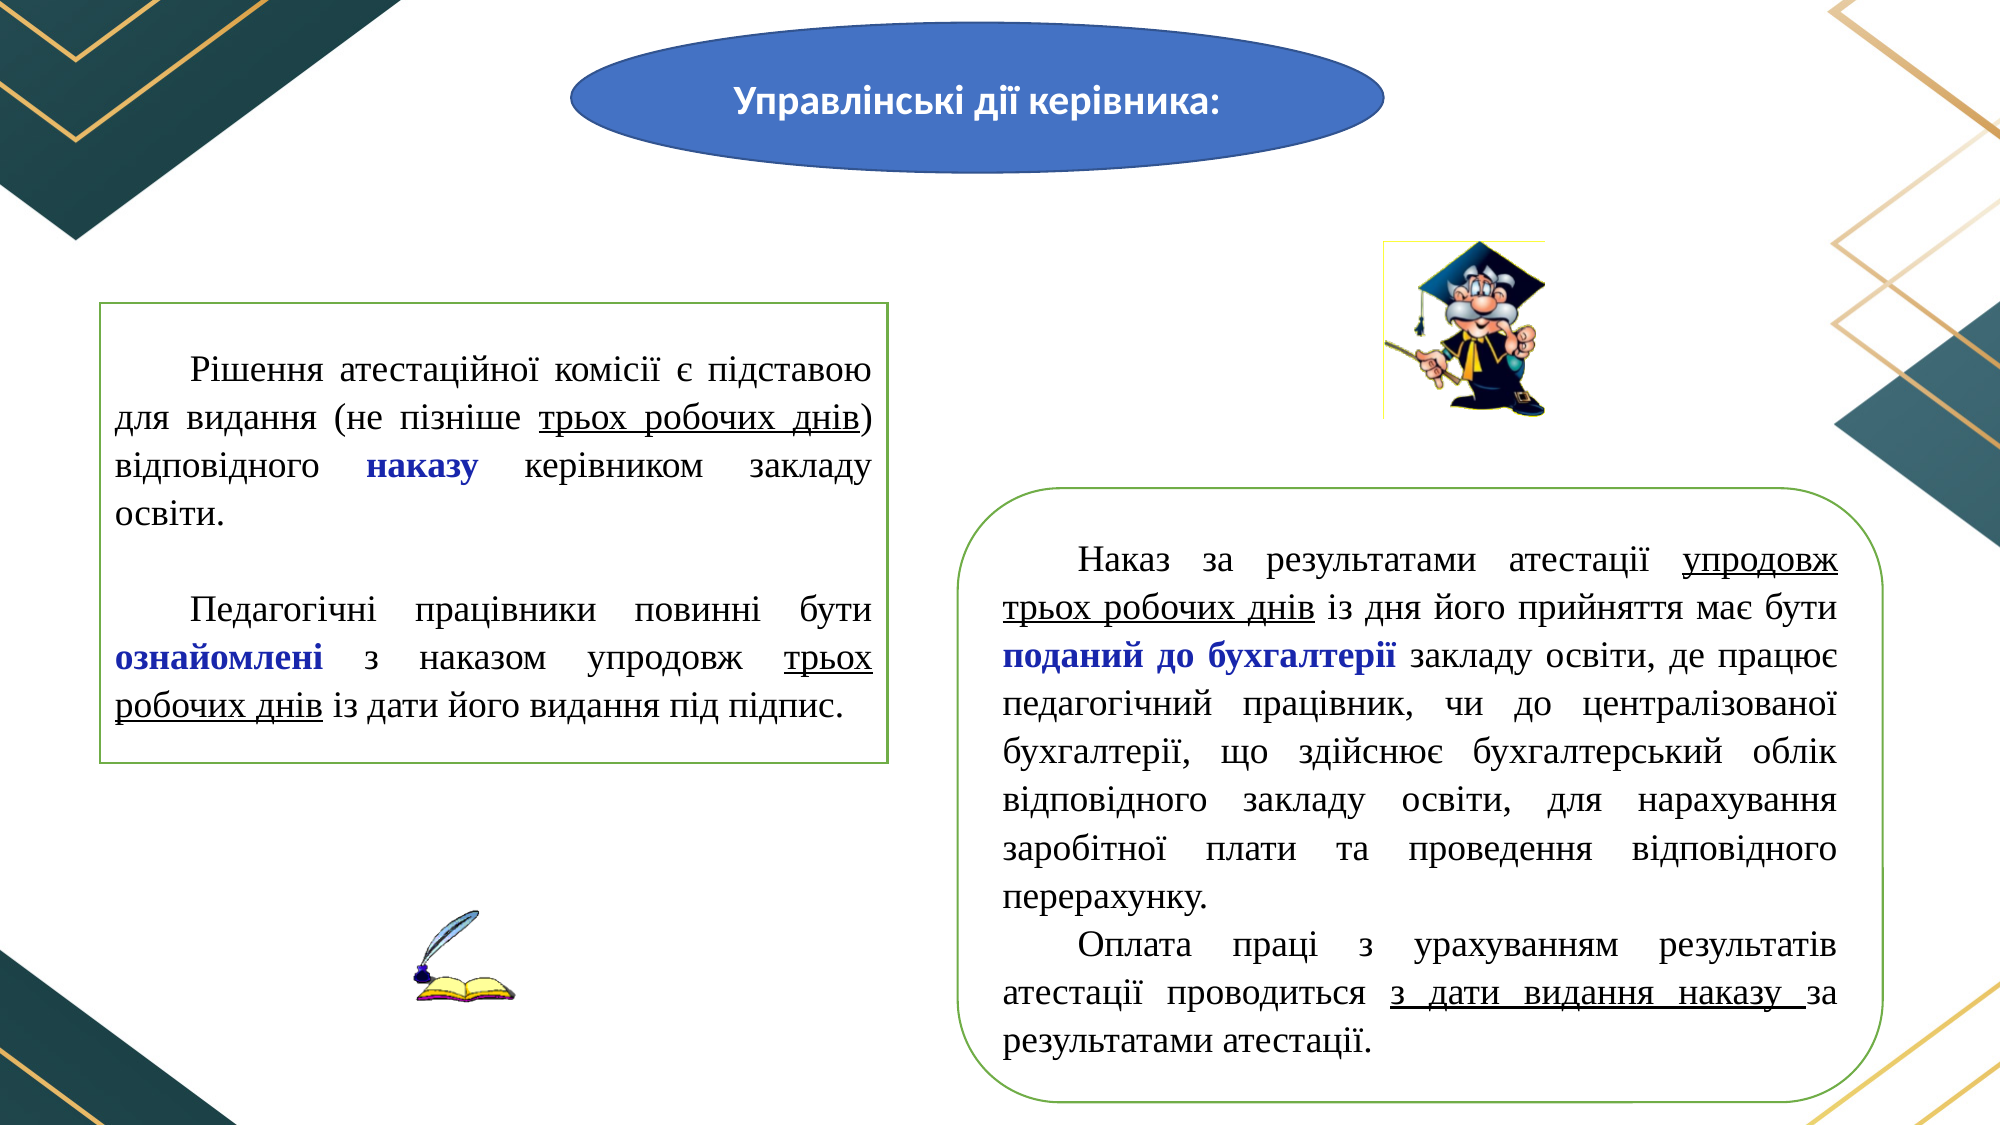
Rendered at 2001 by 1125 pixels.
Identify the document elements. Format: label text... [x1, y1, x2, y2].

text_box Рішення атестаційної комісії є підставою для видання (не пізніше трьох робочих днів) відповідного наказу керівником закладу освіти. Педагогічні працівники повинні бути ознайомлені з наказом упродовж трьох робочих днів із дати його видання під підпис. [99, 302, 889, 764]
text_box Управлінські дії керівника: [570, 21, 1385, 174]
text_box Наказ за результатами атестації упродовж трьох робочих днів із дня його прийняття має бути поданий до бухгалтерії закладу освіти, де працює педагогічний працівник, чи до централізованої бухгалтерії, що здійснює бухгалтерський облік відповідного закладу освіти, для нарахування заробітної плати та проведення відповідного перерахунку. Оплата праці з урахуванням результатів атестації проводиться з дати видання наказу за результатами атестації. [956, 487, 1884, 1104]
picture [0, 0, 2000, 1125]
